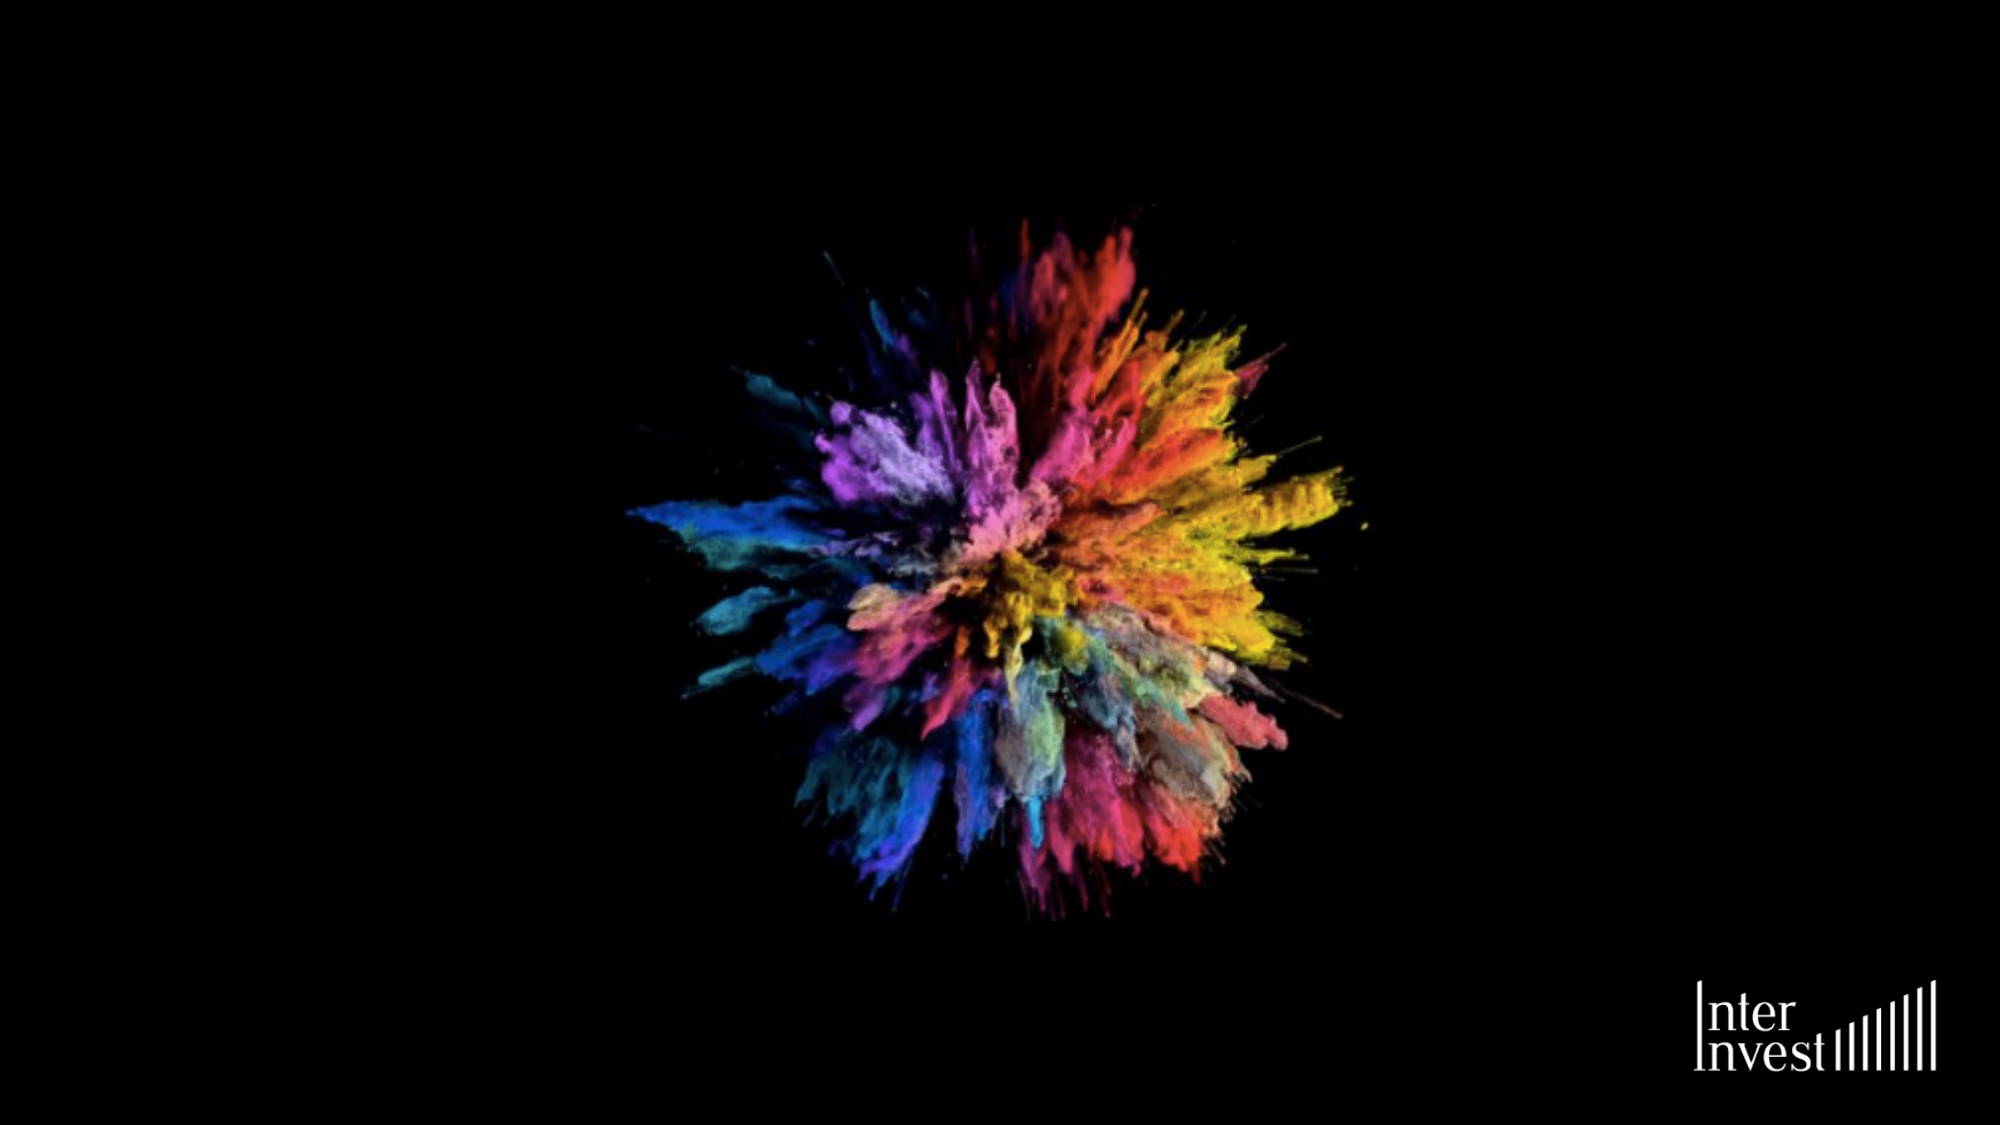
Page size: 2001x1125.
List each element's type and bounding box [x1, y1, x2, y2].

picture [558, 204, 1442, 921]
picture [1636, 923, 1991, 1125]
